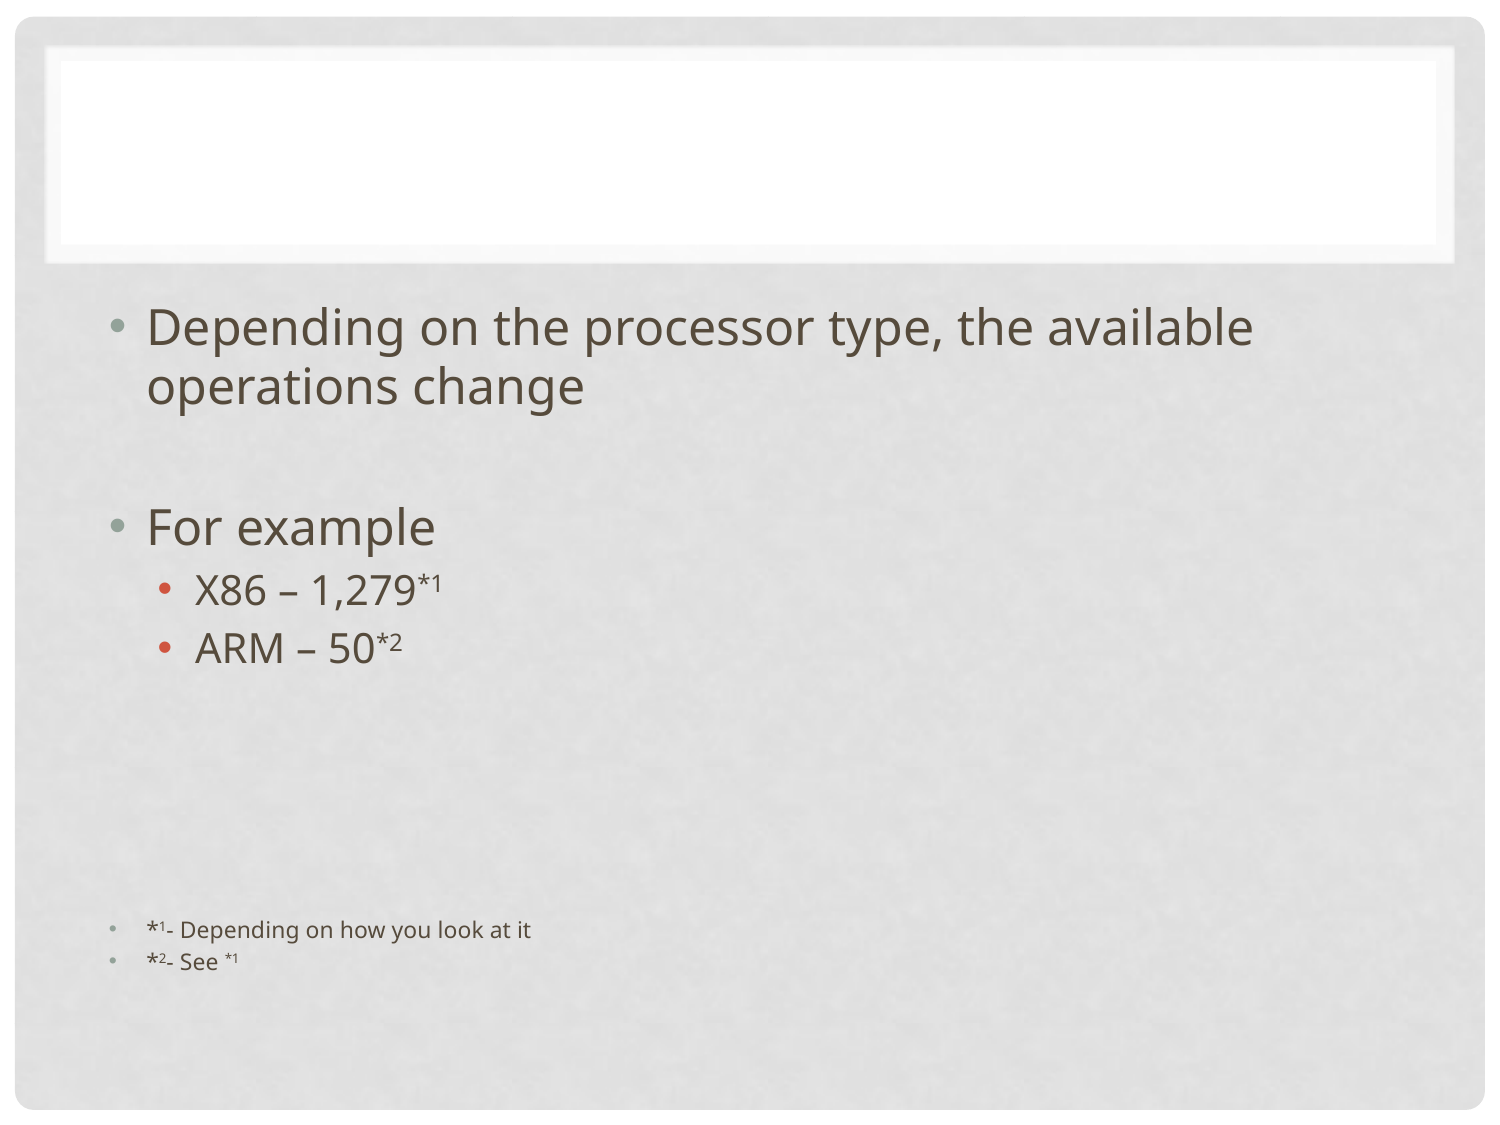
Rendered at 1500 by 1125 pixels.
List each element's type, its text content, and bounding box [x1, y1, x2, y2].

list Depending on the processor type, the available operations change For example X86 – 1,279*1 ARM – 50*2 *1- Depending on how you look at it *2- See *1 [75, 287, 1425, 1005]
